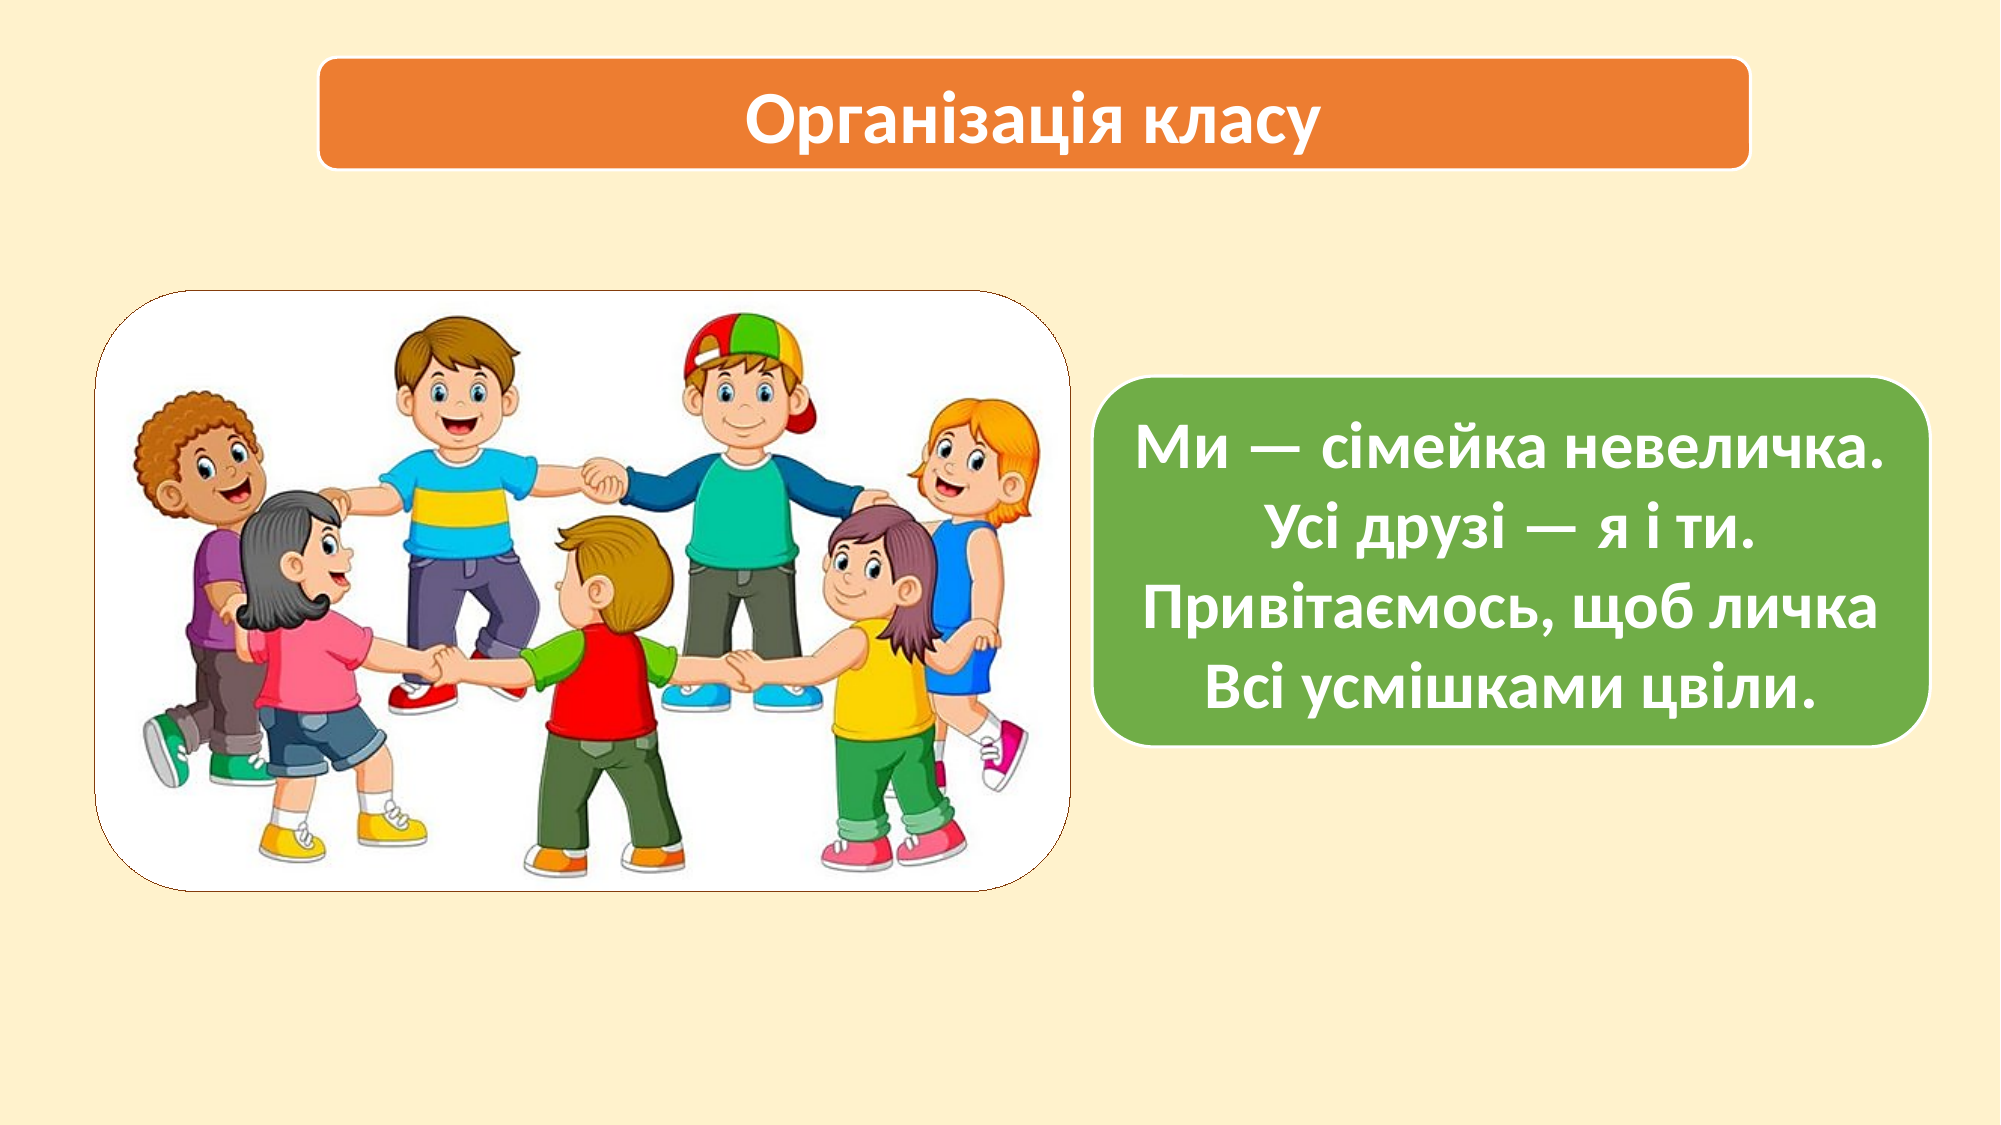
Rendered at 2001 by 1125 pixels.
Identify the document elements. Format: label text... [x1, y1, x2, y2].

text_box Організація класу [316, 55, 1753, 172]
text_box Ми — сімейка невеличка. Усі друзі — я і ти. Привітаємось, щоб личка Всі усмішками цвіли. [1090, 374, 1932, 749]
picture [94, 290, 1071, 892]
